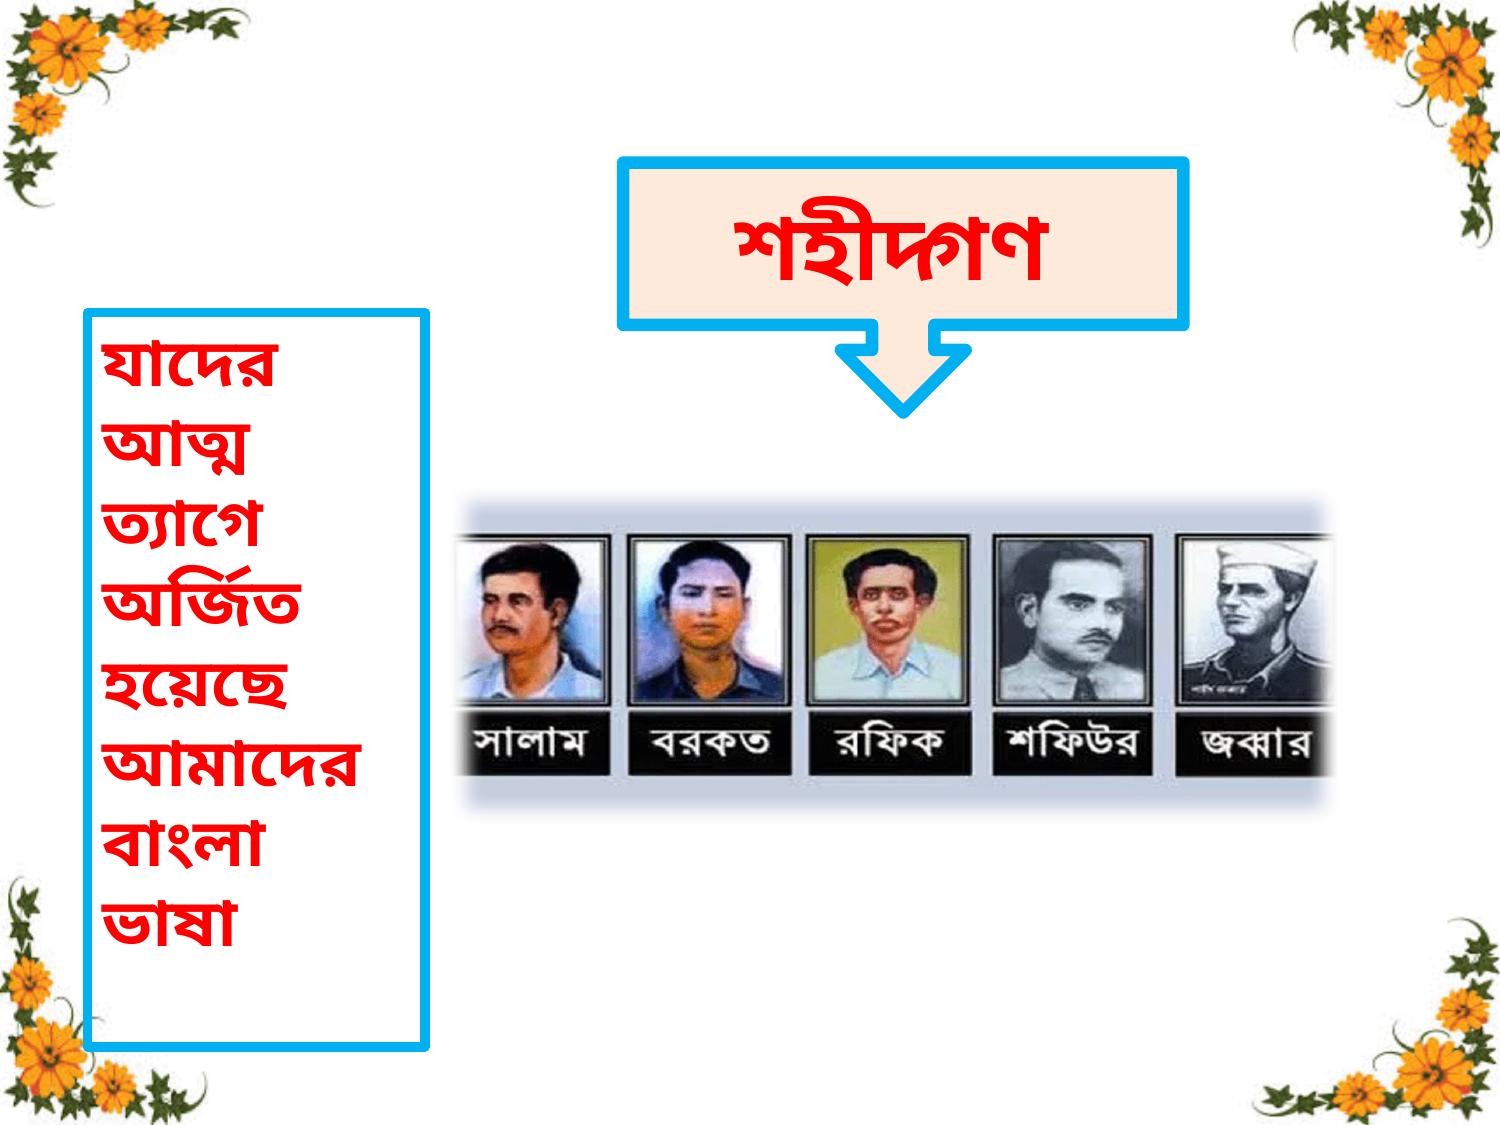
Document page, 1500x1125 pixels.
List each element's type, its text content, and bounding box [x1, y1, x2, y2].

picture [4, 0, 269, 237]
text_box যাদের আত্ম ত্যাগে অর্জিত হয়েছে আমাদের বাংলা ভাষা [87, 312, 425, 1047]
picture [1263, 1, 1500, 267]
picture [449, 485, 1338, 826]
picture [0, 857, 238, 1125]
text_box শহীদ্গণ [621, 160, 1186, 415]
picture [1234, 888, 1499, 1124]
